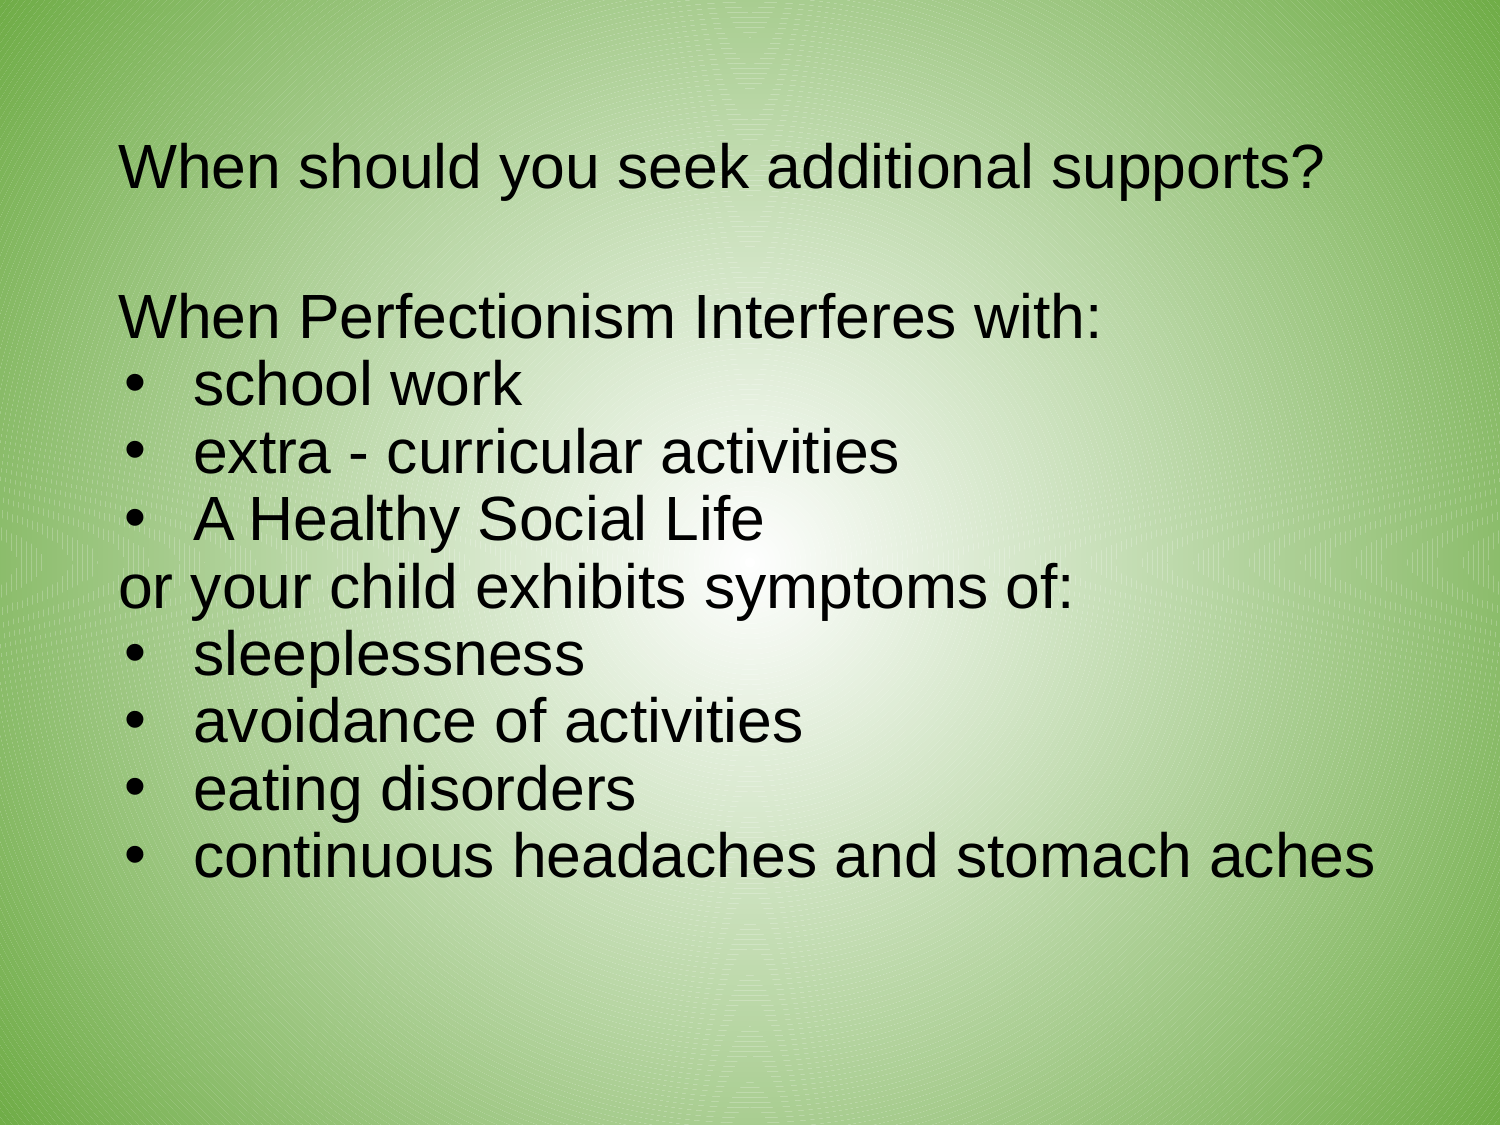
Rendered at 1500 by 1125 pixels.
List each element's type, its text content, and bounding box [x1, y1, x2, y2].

title When should you seek additional supports? [103, 59, 1397, 269]
list When Perfectionism Interferes with: school work extra - curricular activities A Healthy Social Life or your child exhibits symptoms of: sleeplessness avoidance of activities eating disorders continuous headaches and stomach aches [103, 269, 1397, 1086]
